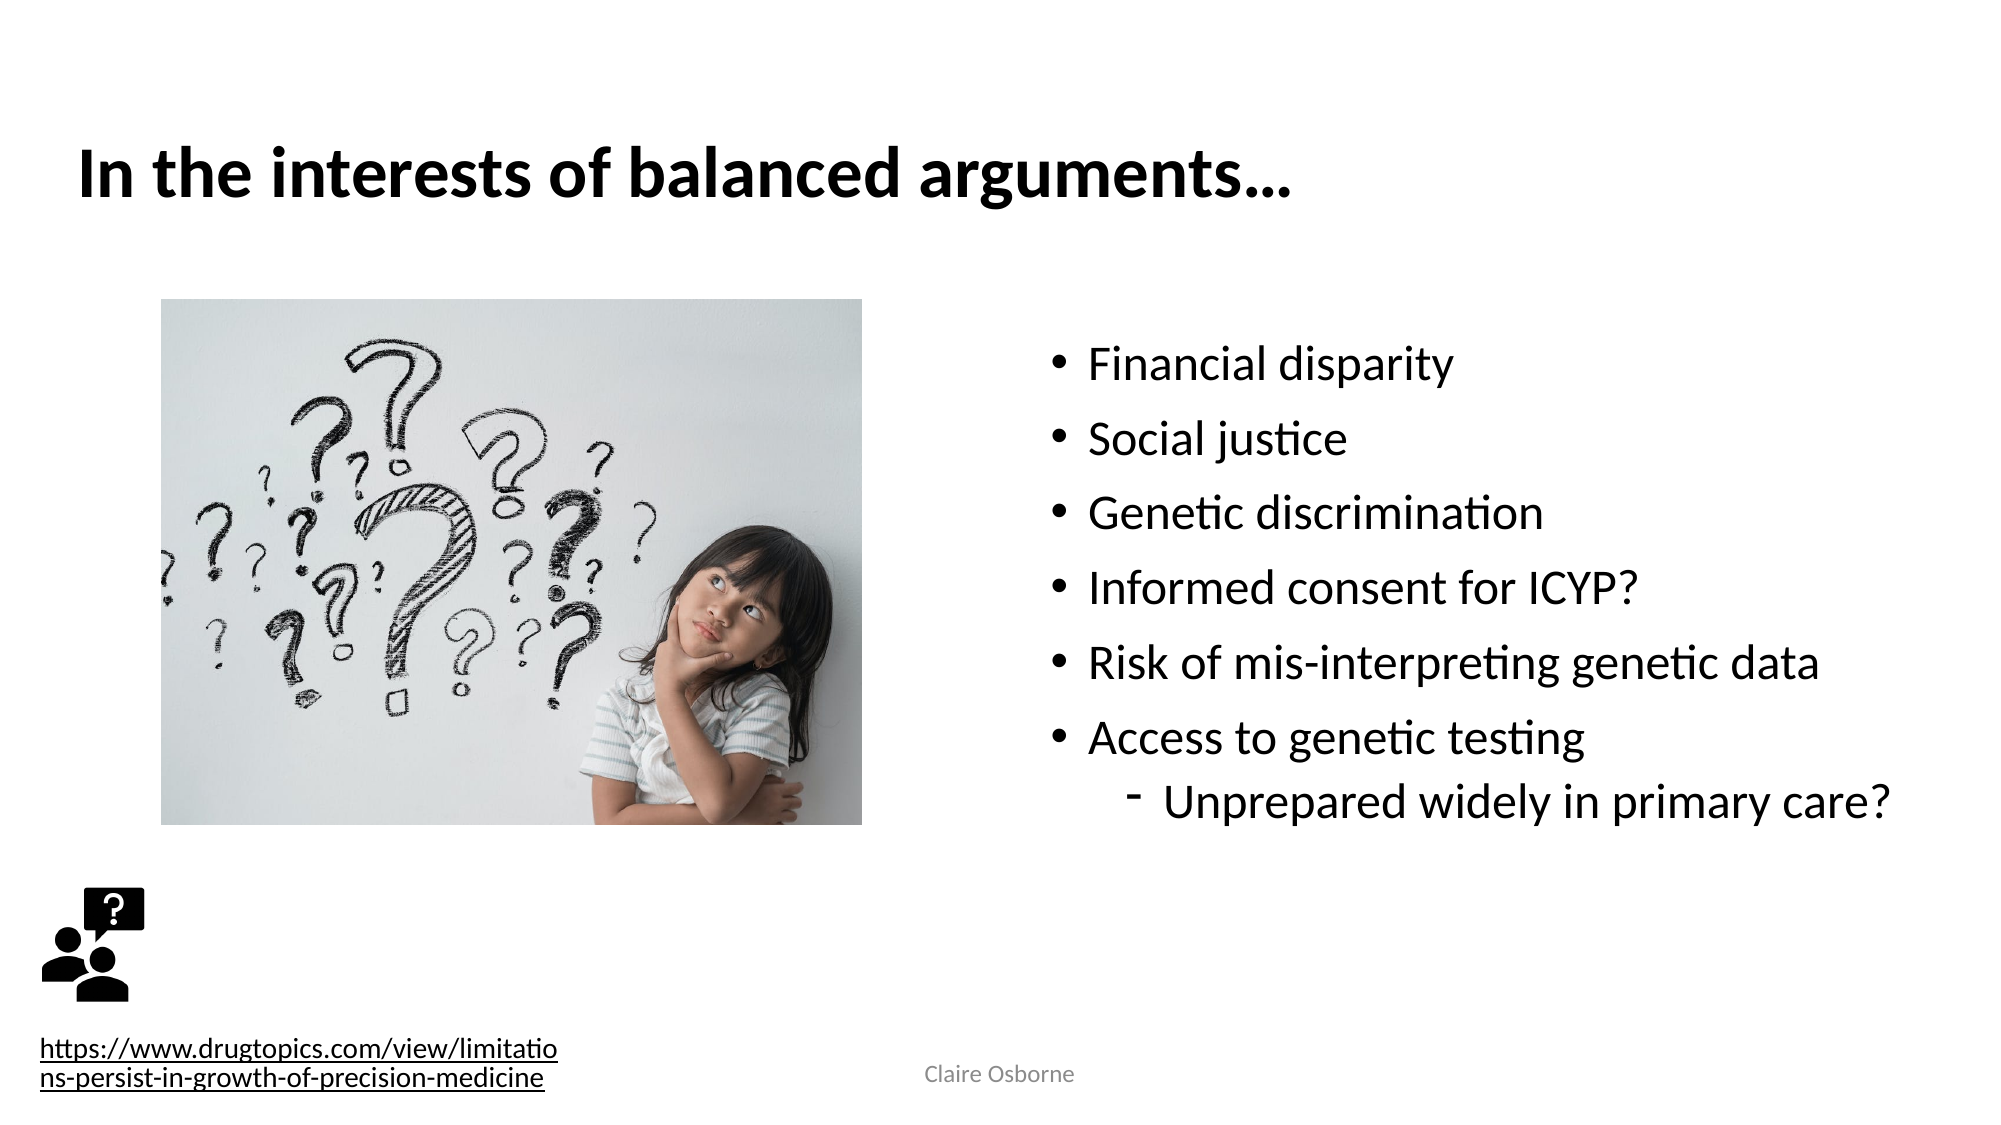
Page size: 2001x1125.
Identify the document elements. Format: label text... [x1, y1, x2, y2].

list Financial disparity Social justice Genetic discrimination Informed consent for ICYP? Risk of mis-interpreting genetic data Access to genetic testing Unprepared widely in primary care? [1035, 329, 1961, 934]
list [24, 876, 162, 1013]
picture [161, 299, 862, 825]
text_box https://www.drugtopics.com/view/limitations-persist-in-growth-of-precision-medicine [24, 1022, 583, 1107]
title In the interests of balanced arguments… [62, 65, 1788, 283]
footer Claire Osborne [662, 1042, 1338, 1103]
